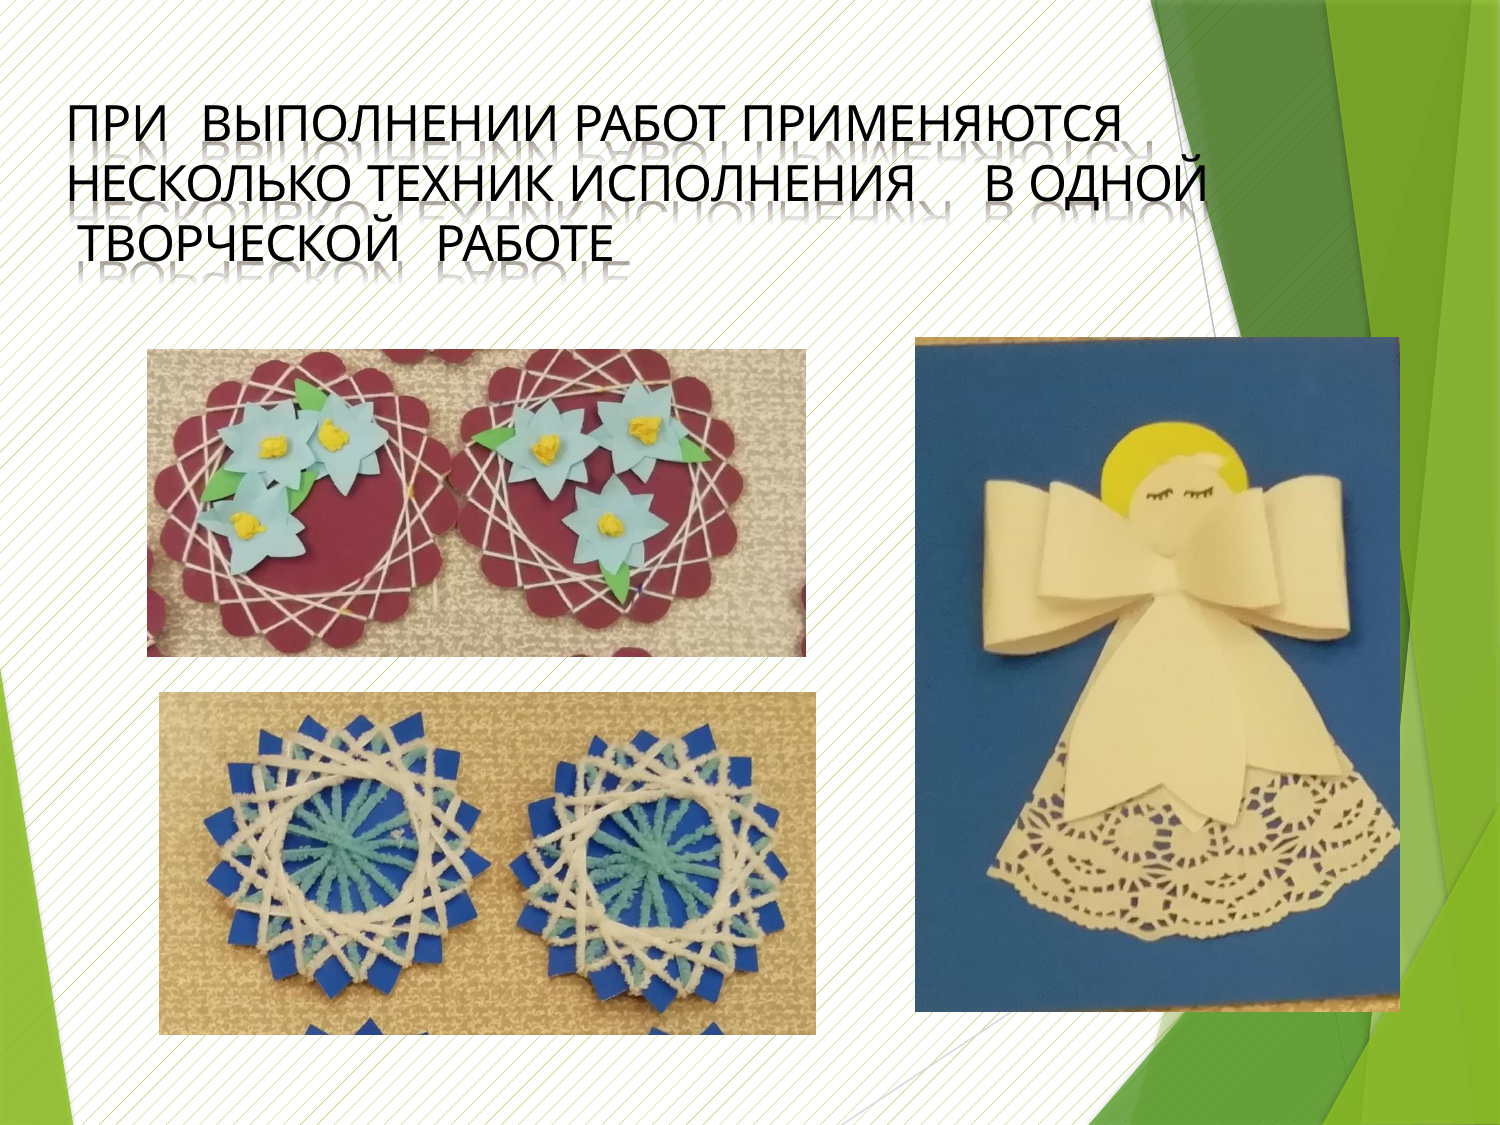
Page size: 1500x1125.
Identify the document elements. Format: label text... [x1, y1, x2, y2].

picture [158, 691, 817, 1036]
picture [914, 337, 1401, 1013]
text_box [33, 139, 1500, 320]
title ПРИ ВЫПОЛНЕНИИ РАБОТ ПРИМЕНЯЮТСЯ НЕСКОЛЬКО ТЕХНИК ИСПОЛНЕНИЯ В ОДНОЙ ТВОРЧЕСКОЙ РАБОТЕ [62, 89, 1214, 139]
picture [146, 349, 807, 658]
